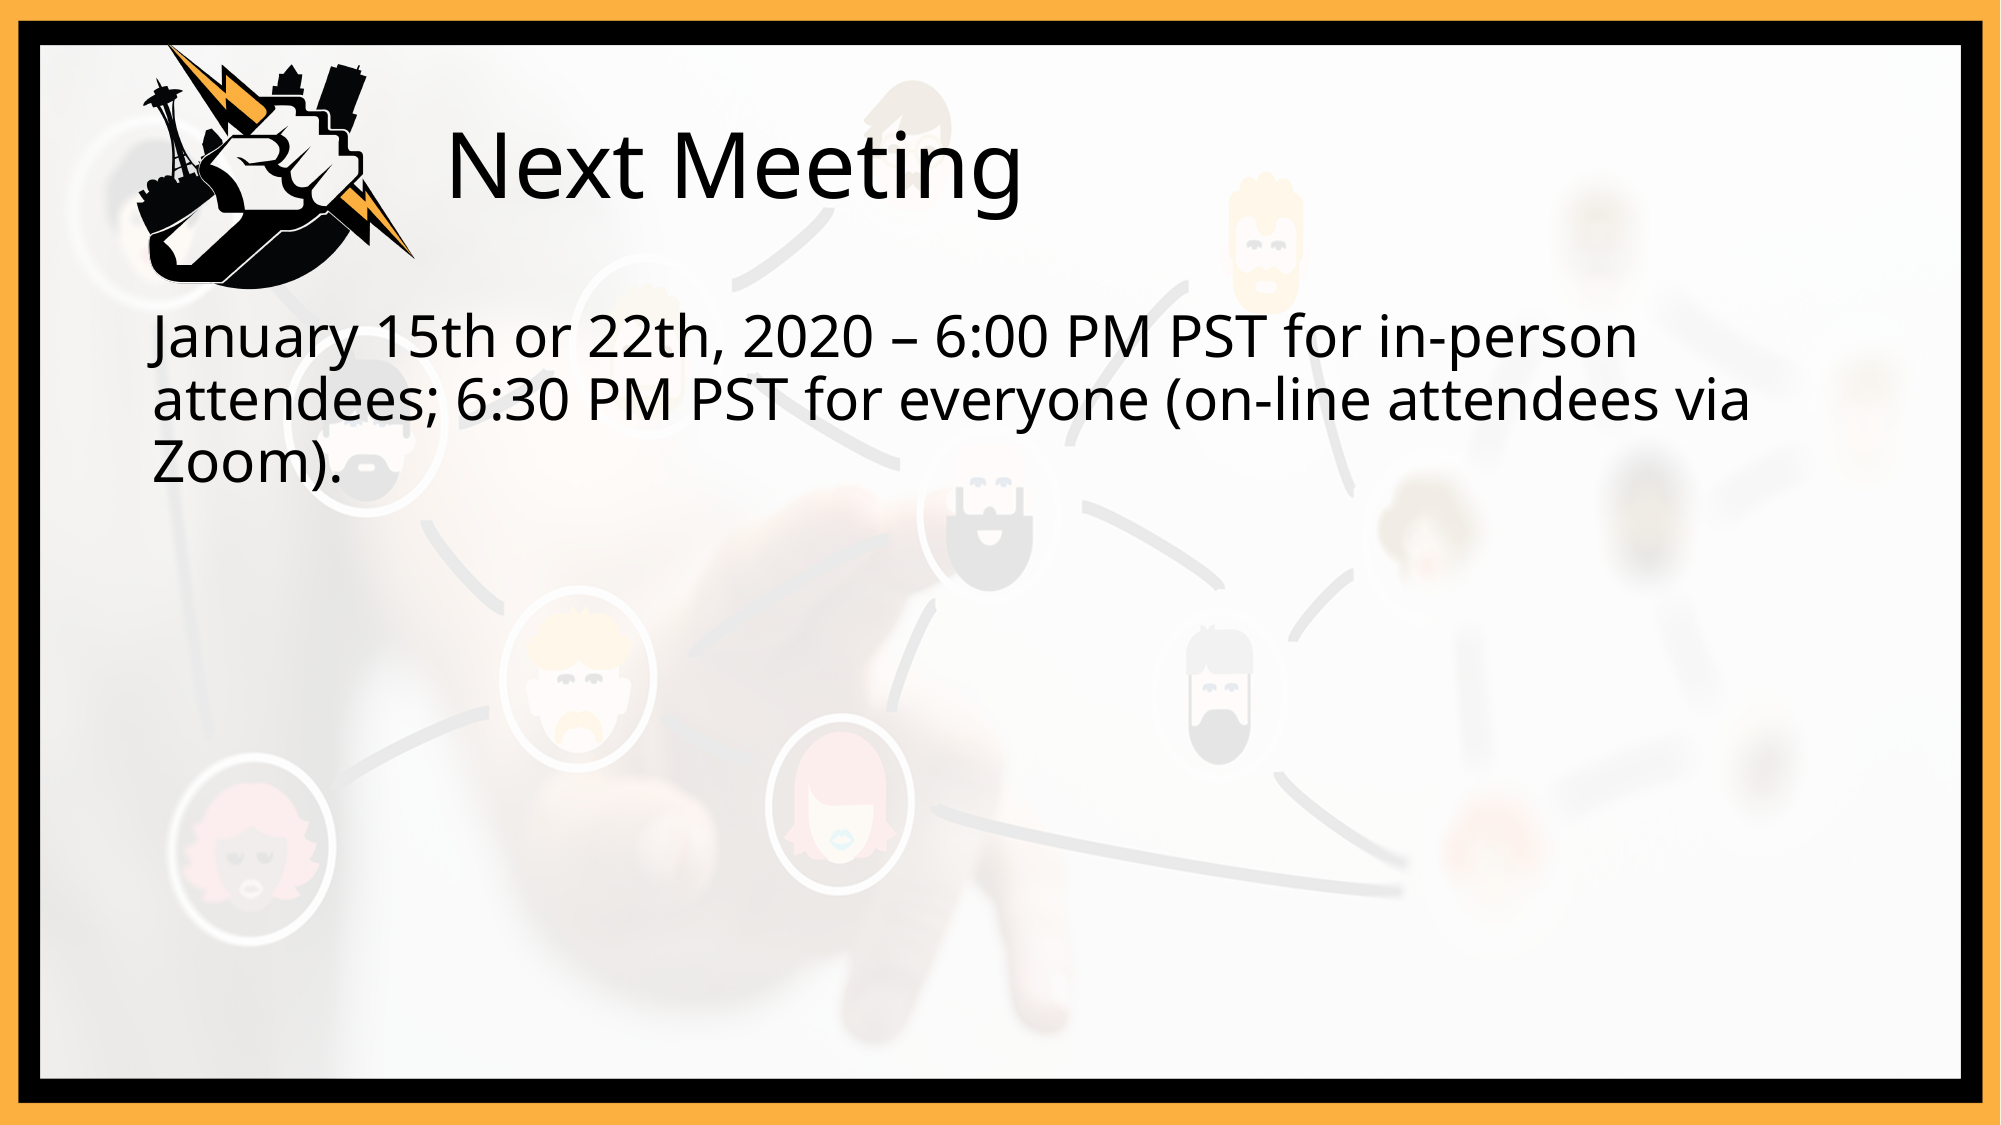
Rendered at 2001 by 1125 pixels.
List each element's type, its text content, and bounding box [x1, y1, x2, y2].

list January 15th or 22th, 2020 – 6:00 PM PST for in-person attendees; 6:30 PM PST for everyone (on-line attendees via Zoom). [137, 299, 1863, 1014]
title Next Meeting [429, 59, 1863, 278]
picture [0, 0, 2001, 1125]
